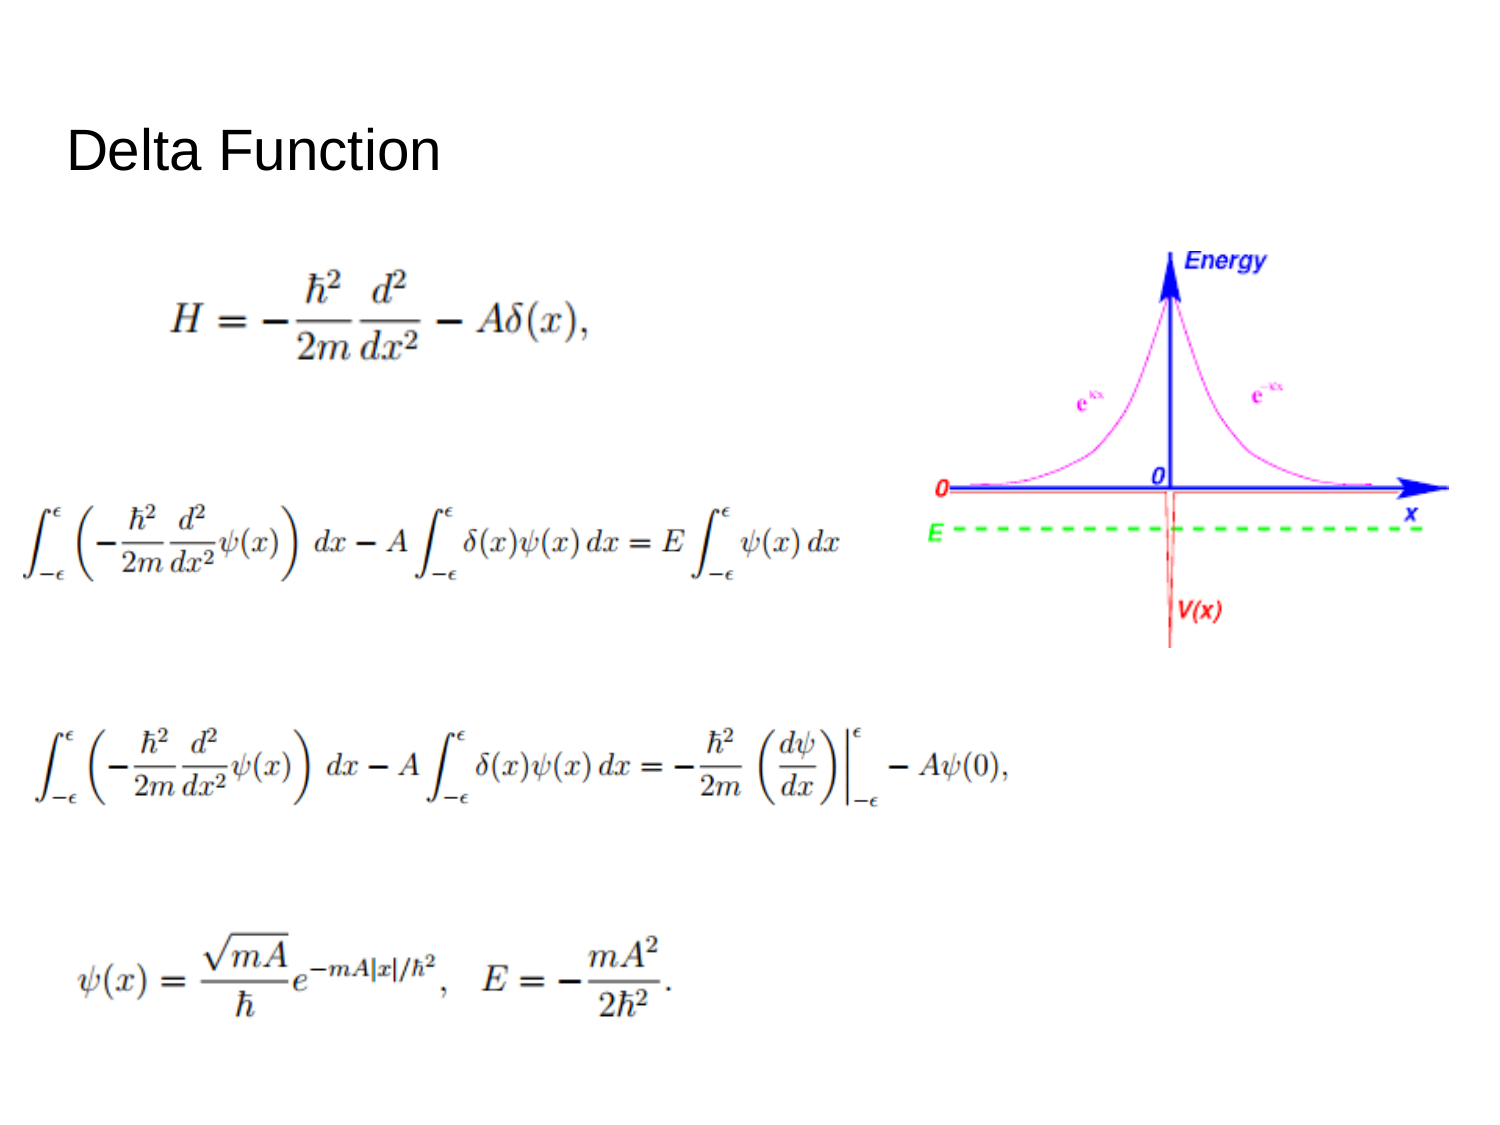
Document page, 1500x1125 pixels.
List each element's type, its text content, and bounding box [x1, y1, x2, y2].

picture [59, 914, 699, 1048]
picture [928, 251, 1450, 649]
picture [23, 490, 857, 599]
title Delta Function [51, 97, 1449, 223]
picture [23, 709, 1031, 832]
picture [144, 251, 615, 385]
